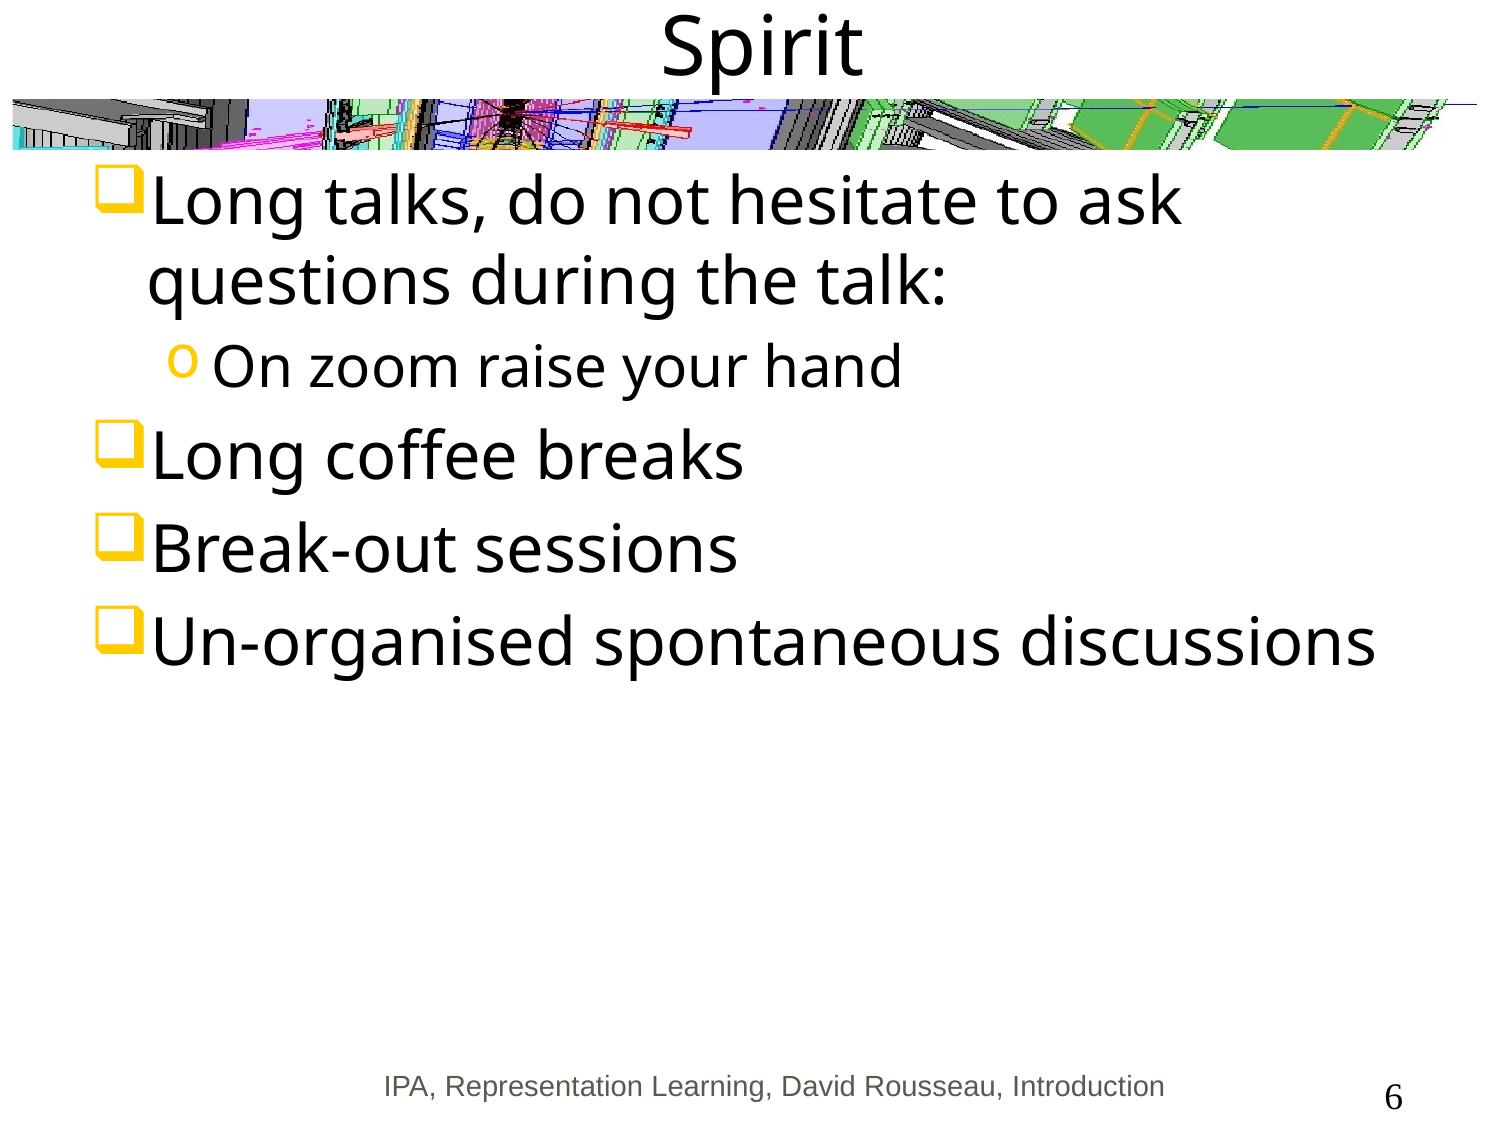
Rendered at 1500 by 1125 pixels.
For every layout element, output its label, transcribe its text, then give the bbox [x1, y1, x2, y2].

list Long talks, do not hesitate to ask questions during the talk: On zoom raise your hand Long coffee breaks Break-out sessions Un-organised spontaneous discussions [74, 149, 1417, 1038]
footer IPA, Representation Learning, David Rousseau, Introduction [149, 1062, 1401, 1110]
picture [12, 99, 1477, 150]
title Spirit [62, 0, 1463, 101]
